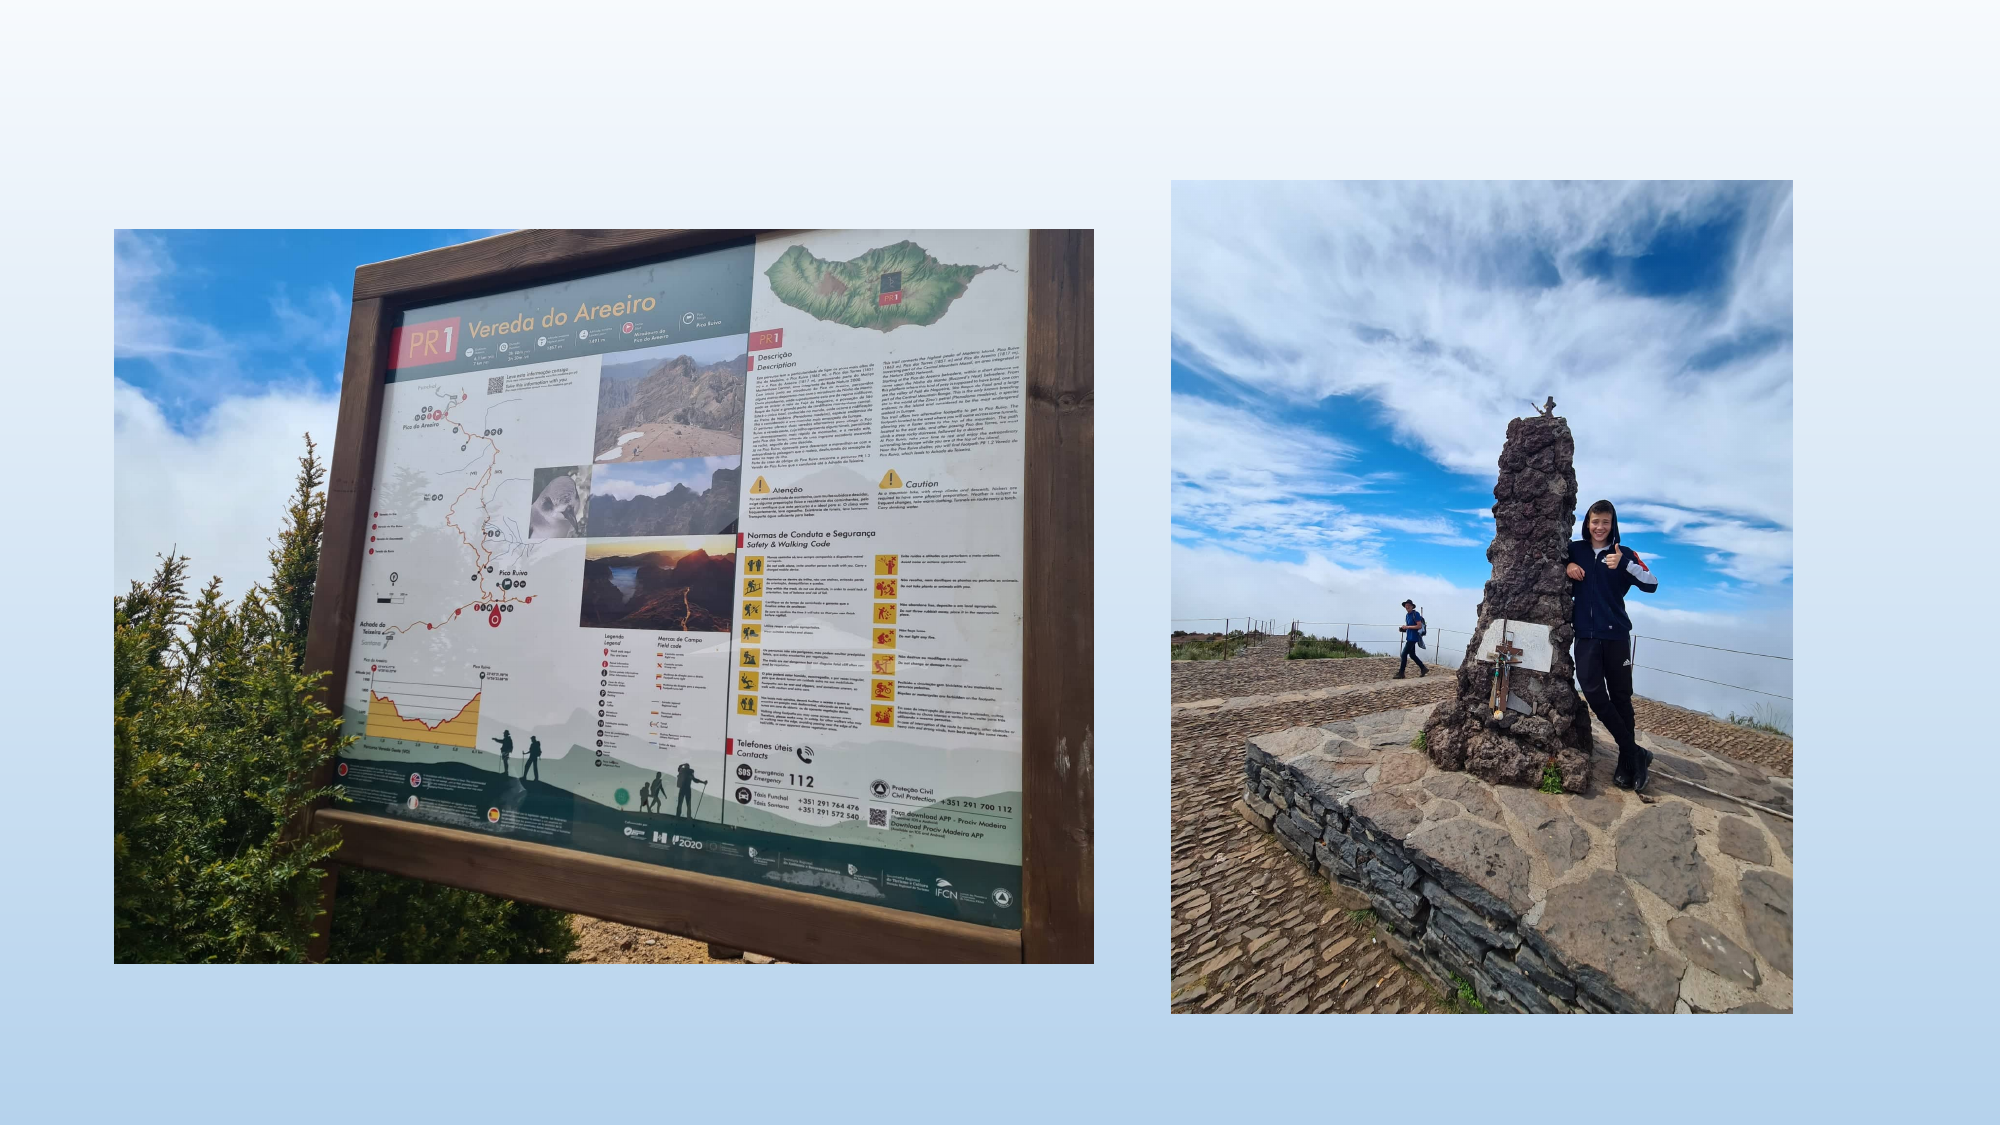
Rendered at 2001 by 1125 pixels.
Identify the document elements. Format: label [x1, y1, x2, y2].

list [1171, 180, 1793, 1014]
list [114, 229, 1094, 964]
